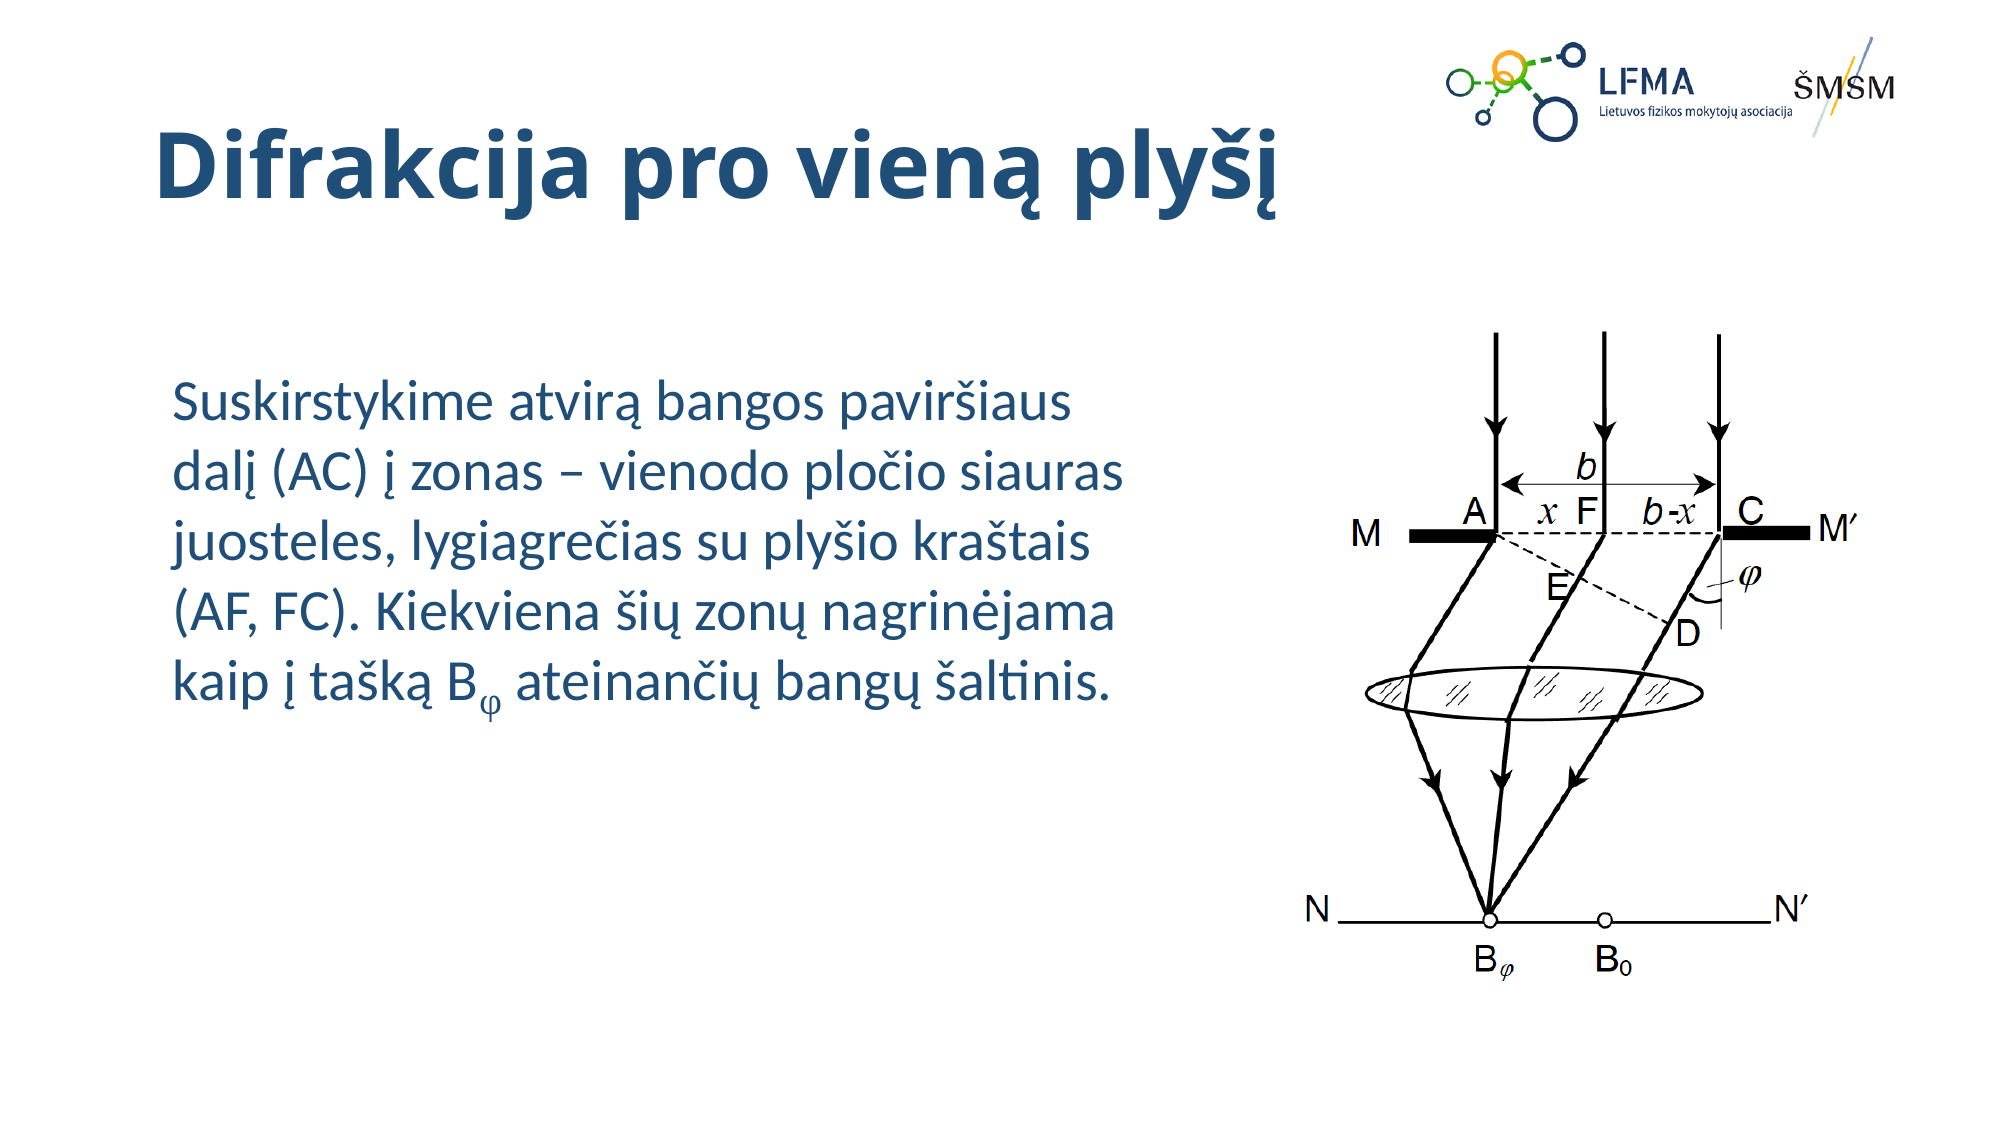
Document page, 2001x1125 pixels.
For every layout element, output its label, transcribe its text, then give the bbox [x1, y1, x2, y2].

text_box Suskirstykime atvirą bangos paviršiaus dalį (AC) į zonas – vienodo pločio siauras juosteles, lygiagrečias su plyšio kraštais (AF, FC). Kiekviena šių zonų nagrinėjama kaip į tašką Bφ ateinančių bangų šaltinis. [157, 354, 1158, 729]
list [1275, 307, 1888, 1022]
picture [1446, 19, 1943, 159]
title Difrakcija pro vieną plyšį [137, 59, 1369, 278]
